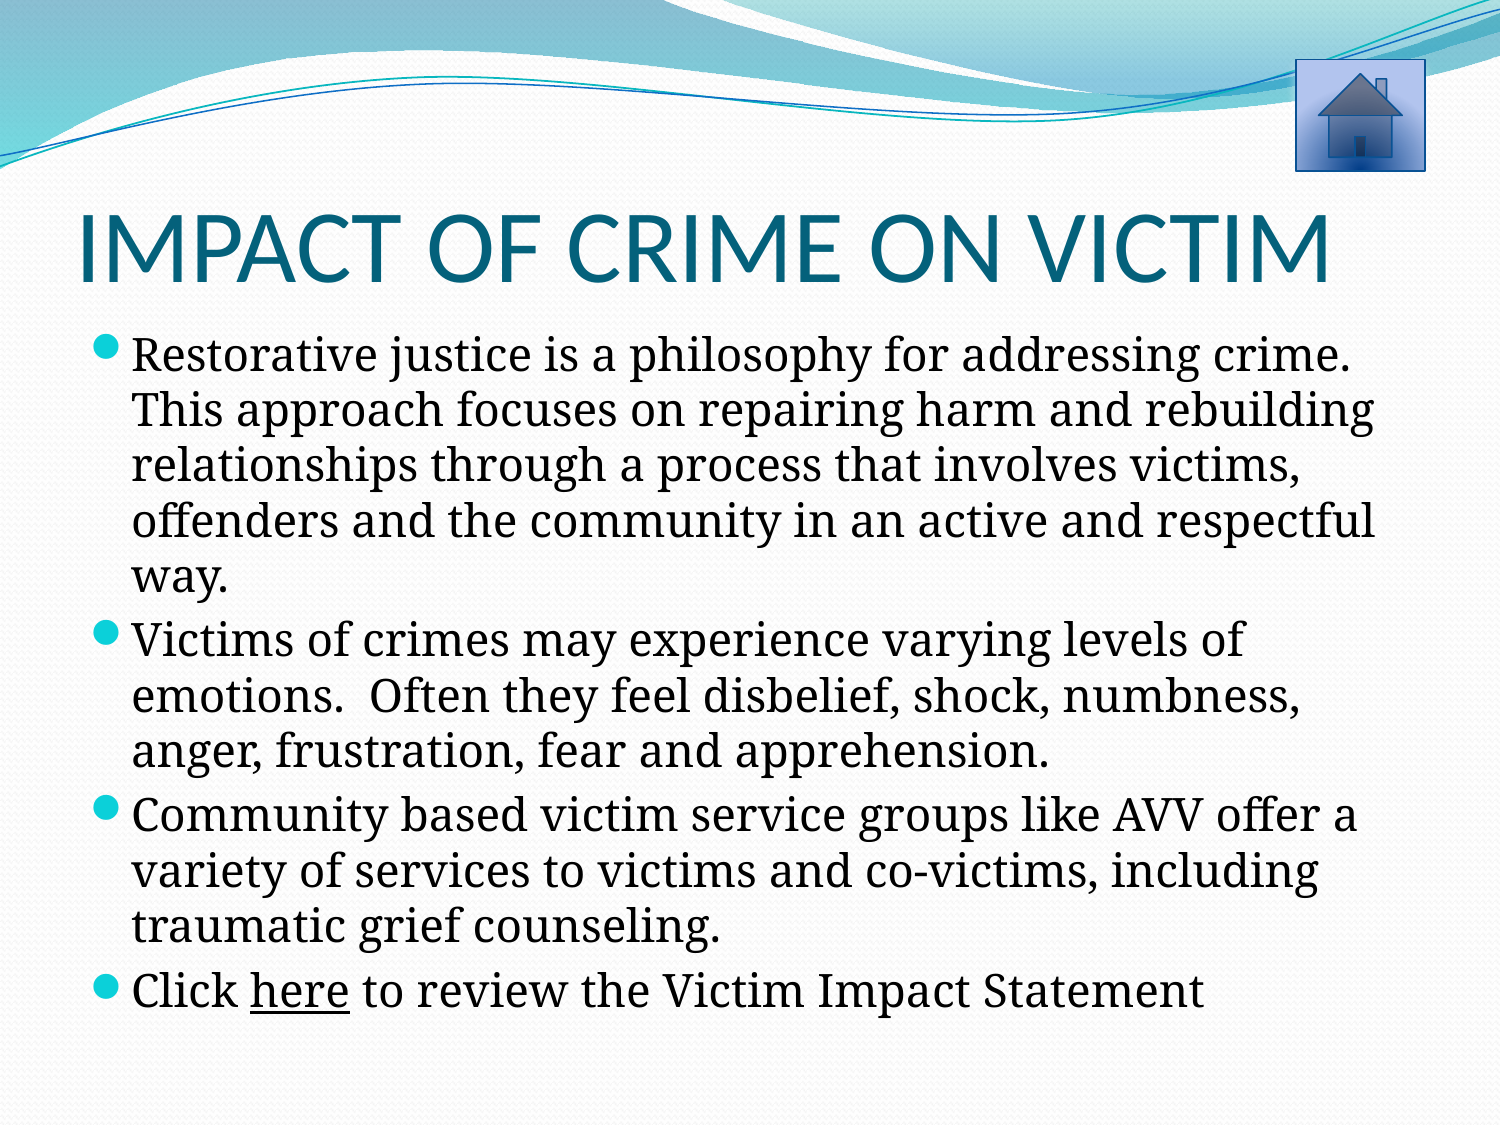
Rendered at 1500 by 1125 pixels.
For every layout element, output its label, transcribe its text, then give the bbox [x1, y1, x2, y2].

list Restorative justice is a philosophy for addressing crime. This approach focuses on repairing harm and rebuilding relationships through a process that involves victims, offenders and the community in an active and respectful way. Victims of crimes may experience varying levels of emotions. Often they feel disbelief, shock, numbness, anger, frustration, fear and apprehension. Community based victim service groups like AVV offer a variety of services to victims and co-victims, including traumatic grief counseling. Click here to review the Victim Impact Statement [75, 317, 1425, 1038]
text_box [1295, 59, 1426, 172]
text_box B [1288, 115, 1425, 184]
title IMPACT OF CRIME ON VICTIM [75, 115, 1425, 303]
